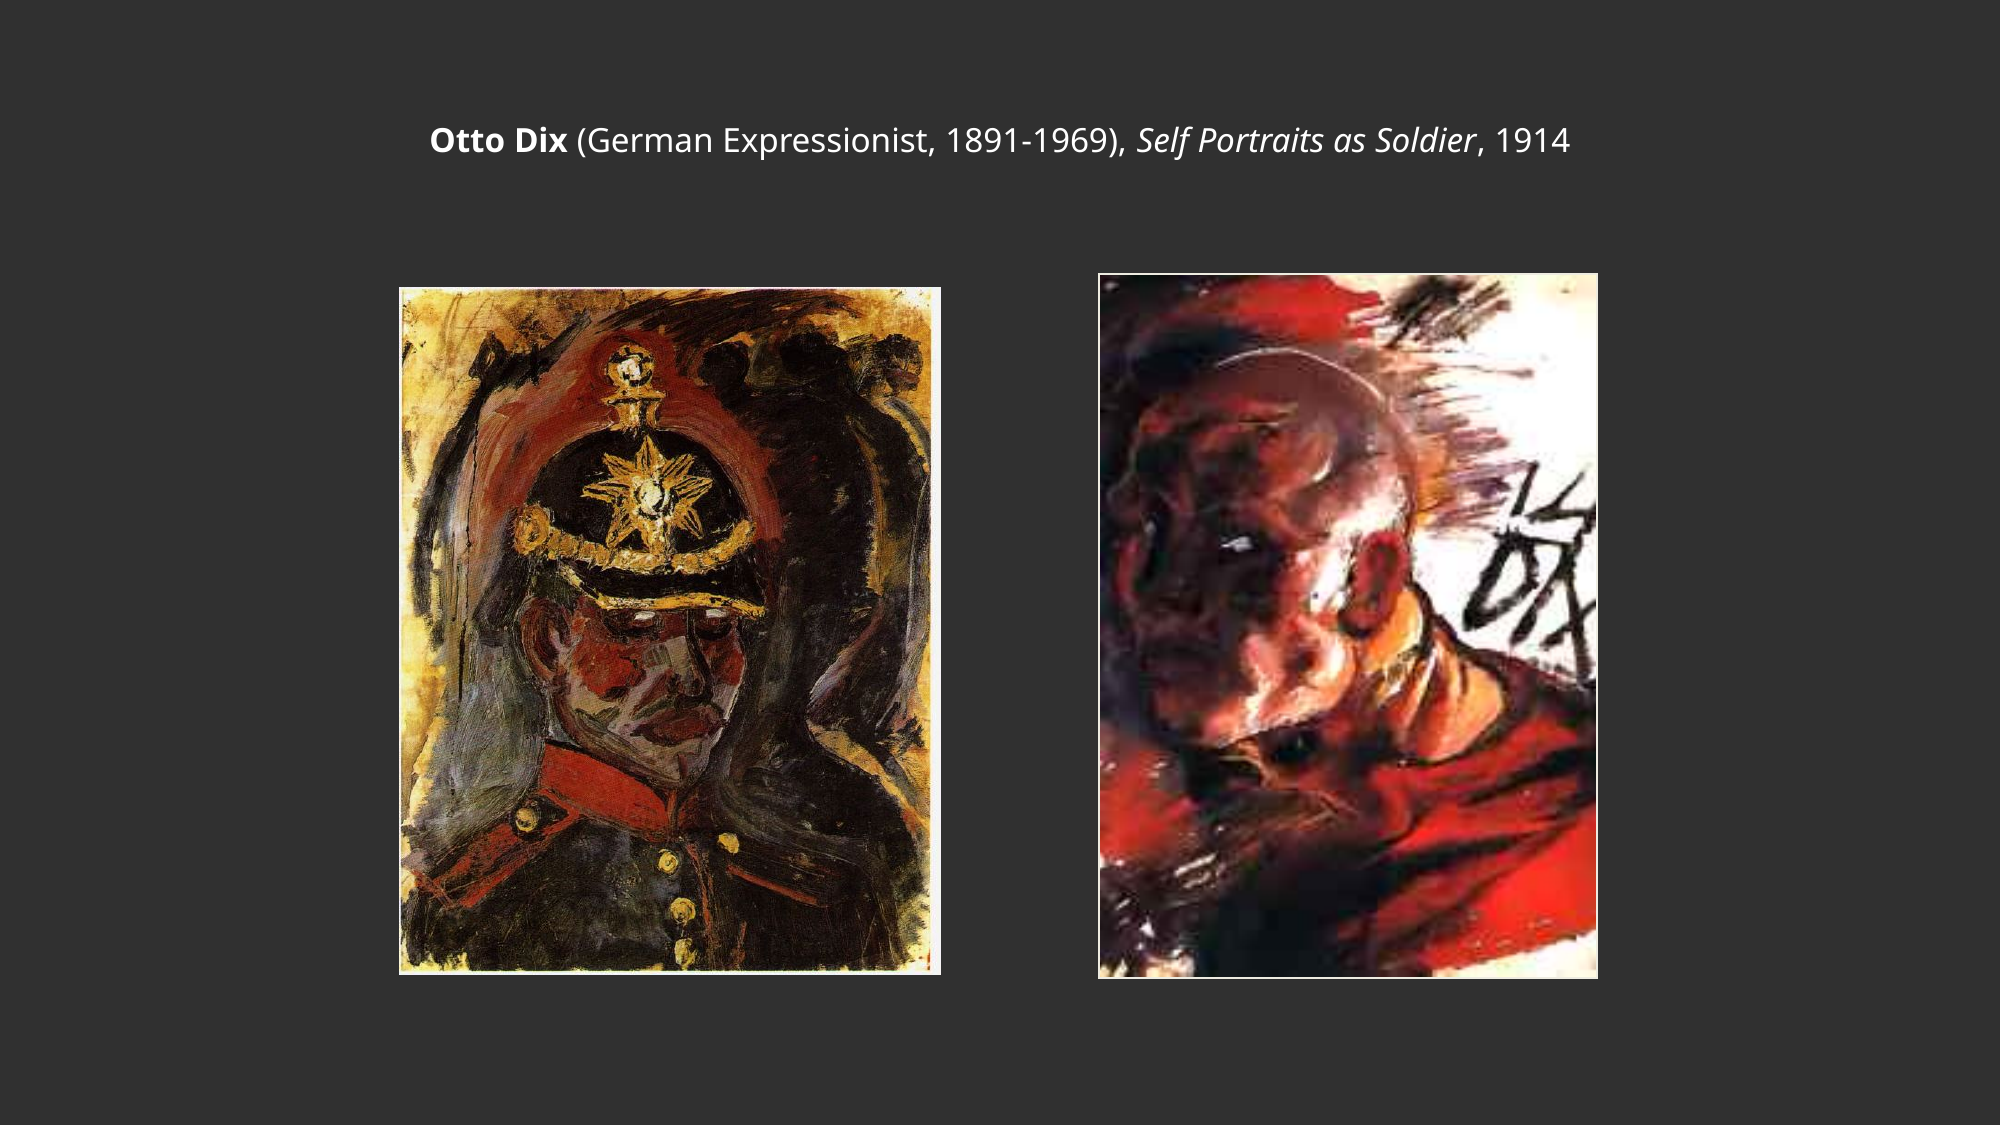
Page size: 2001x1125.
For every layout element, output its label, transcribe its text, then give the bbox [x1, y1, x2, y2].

picture [1099, 274, 1597, 978]
title Otto Dix (German Expressionist, 1891-1969), Self Portraits as Soldier, 1914 [99, 45, 1900, 233]
picture [399, 287, 941, 976]
